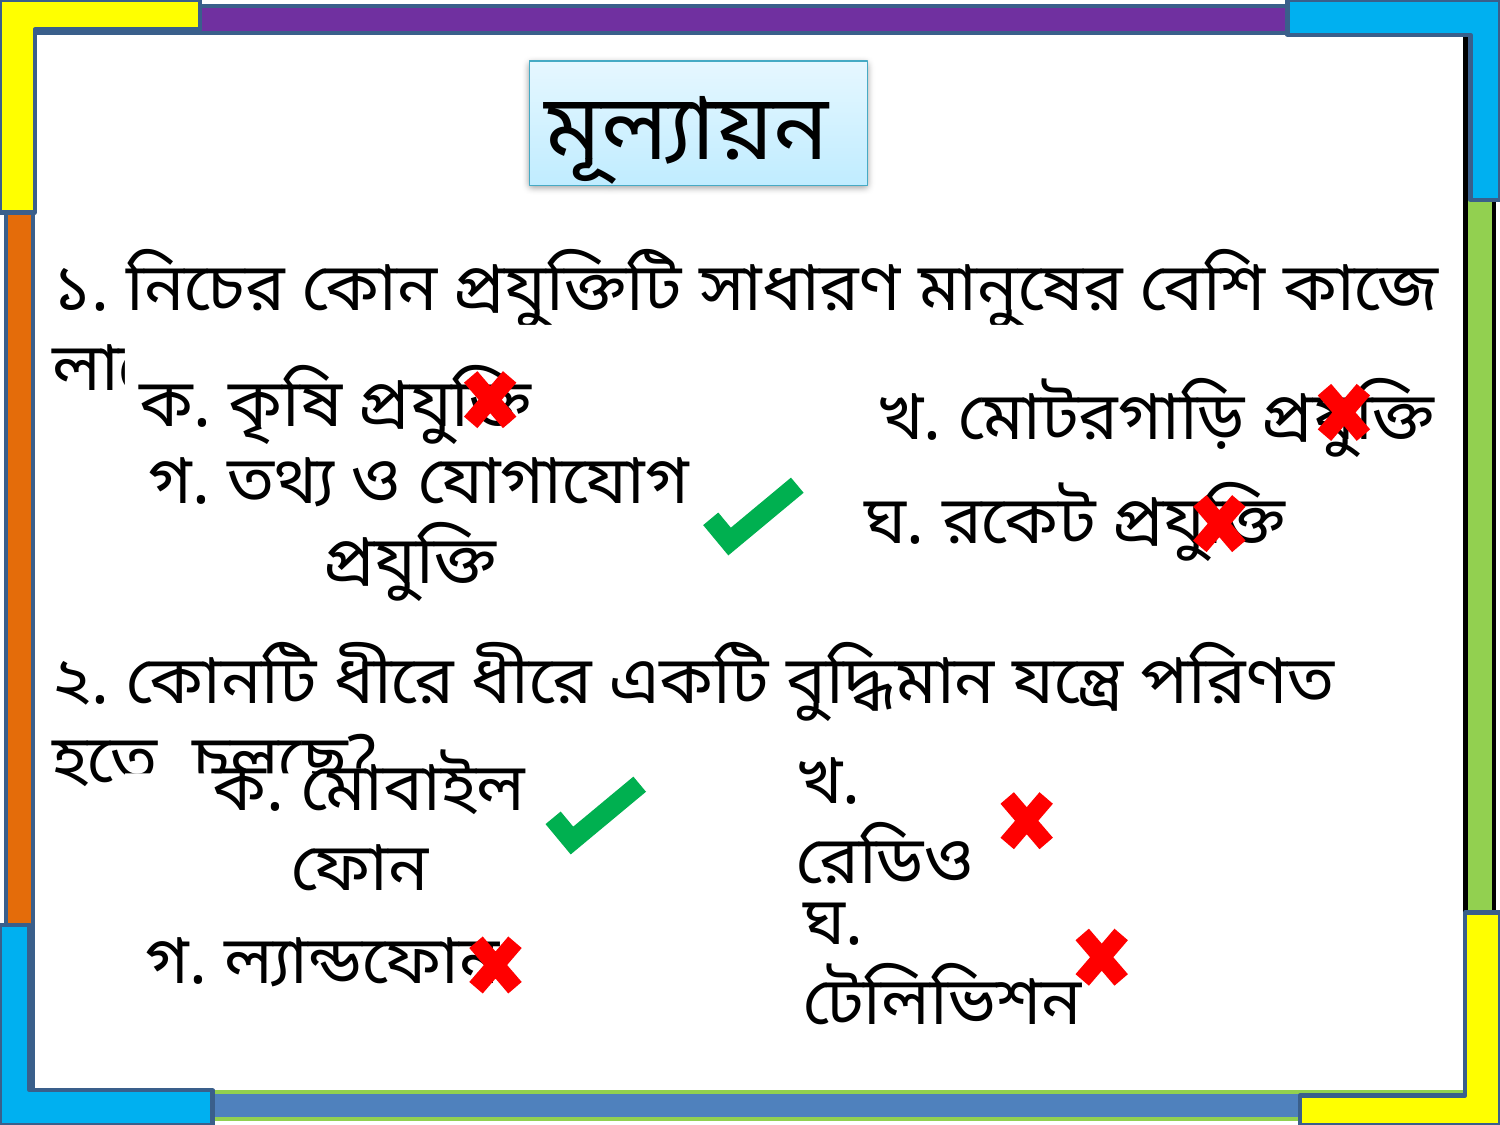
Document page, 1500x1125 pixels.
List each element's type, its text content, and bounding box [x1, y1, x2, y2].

text_box মূল্যায়ন [529, 60, 868, 186]
text_box ক. মোবাইল ফোন [123, 771, 615, 877]
text_box ২. কোনটি ধীরে ধীরে একটি বুদ্ধিমান যন্ত্রে পরিণত হতে চলছে? [37, 628, 1450, 804]
text_box ঘ. টেলিভিশন [787, 905, 1139, 1011]
text_box [461, 369, 519, 431]
text_box গ. তথ্য ও যোগাযোগ প্রযুক্তি [98, 460, 740, 574]
text_box [701, 475, 806, 558]
text_box [1191, 493, 1248, 555]
text_box গ. ল্যান্ডফোন [123, 904, 540, 1010]
text_box ঘ. রকেট প্রযুক্তি [848, 460, 1427, 574]
text_box [1315, 381, 1373, 443]
text_box খ. রেডিও [780, 763, 1059, 869]
text_box খ. মোটরগাড়ি প্রযুক্তি [785, 323, 1452, 502]
text_box [467, 934, 524, 996]
text_box [1073, 926, 1130, 988]
text_box ১. নিচের কোন প্রযুক্তিটি সাধারণ মানুষের বেশি কাজে লাগে? [37, 236, 1463, 412]
text_box [998, 790, 1055, 852]
text_box [543, 774, 649, 857]
text_box ক. কৃষি প্রযুক্তি [123, 323, 785, 476]
